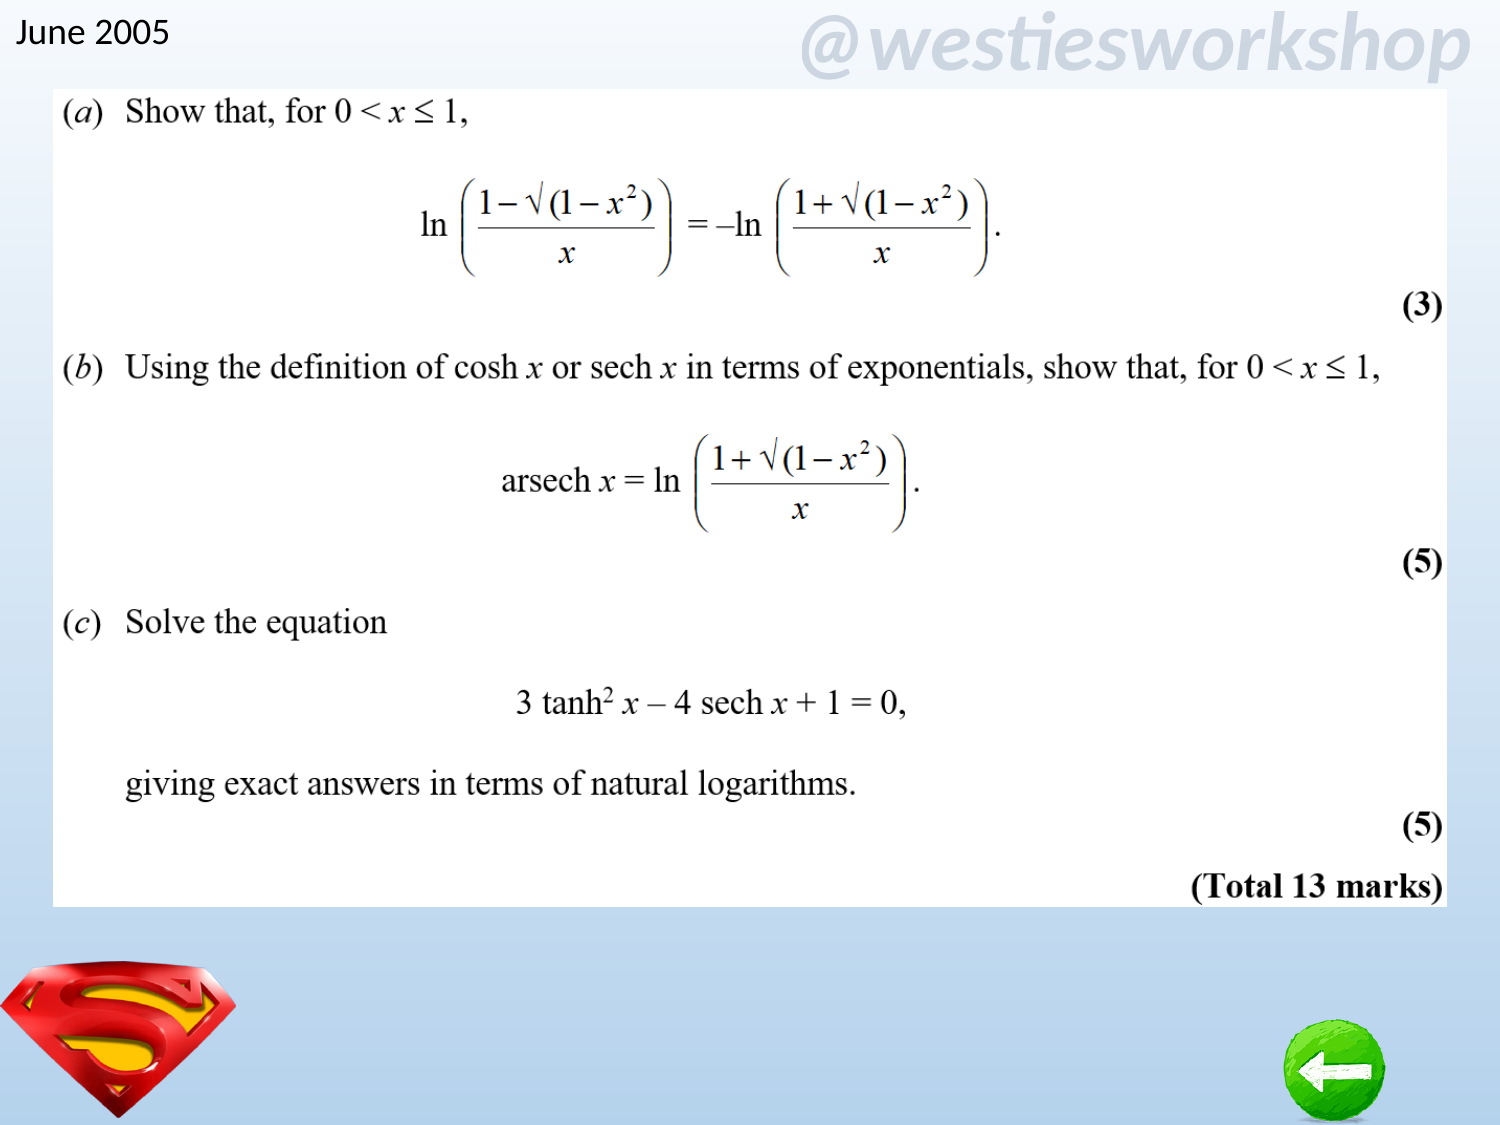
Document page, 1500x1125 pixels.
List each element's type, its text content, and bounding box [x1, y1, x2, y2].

picture [0, 961, 236, 1118]
picture [53, 89, 1447, 907]
picture [1281, 1019, 1387, 1125]
text_box June 2005 [1, 0, 186, 60]
